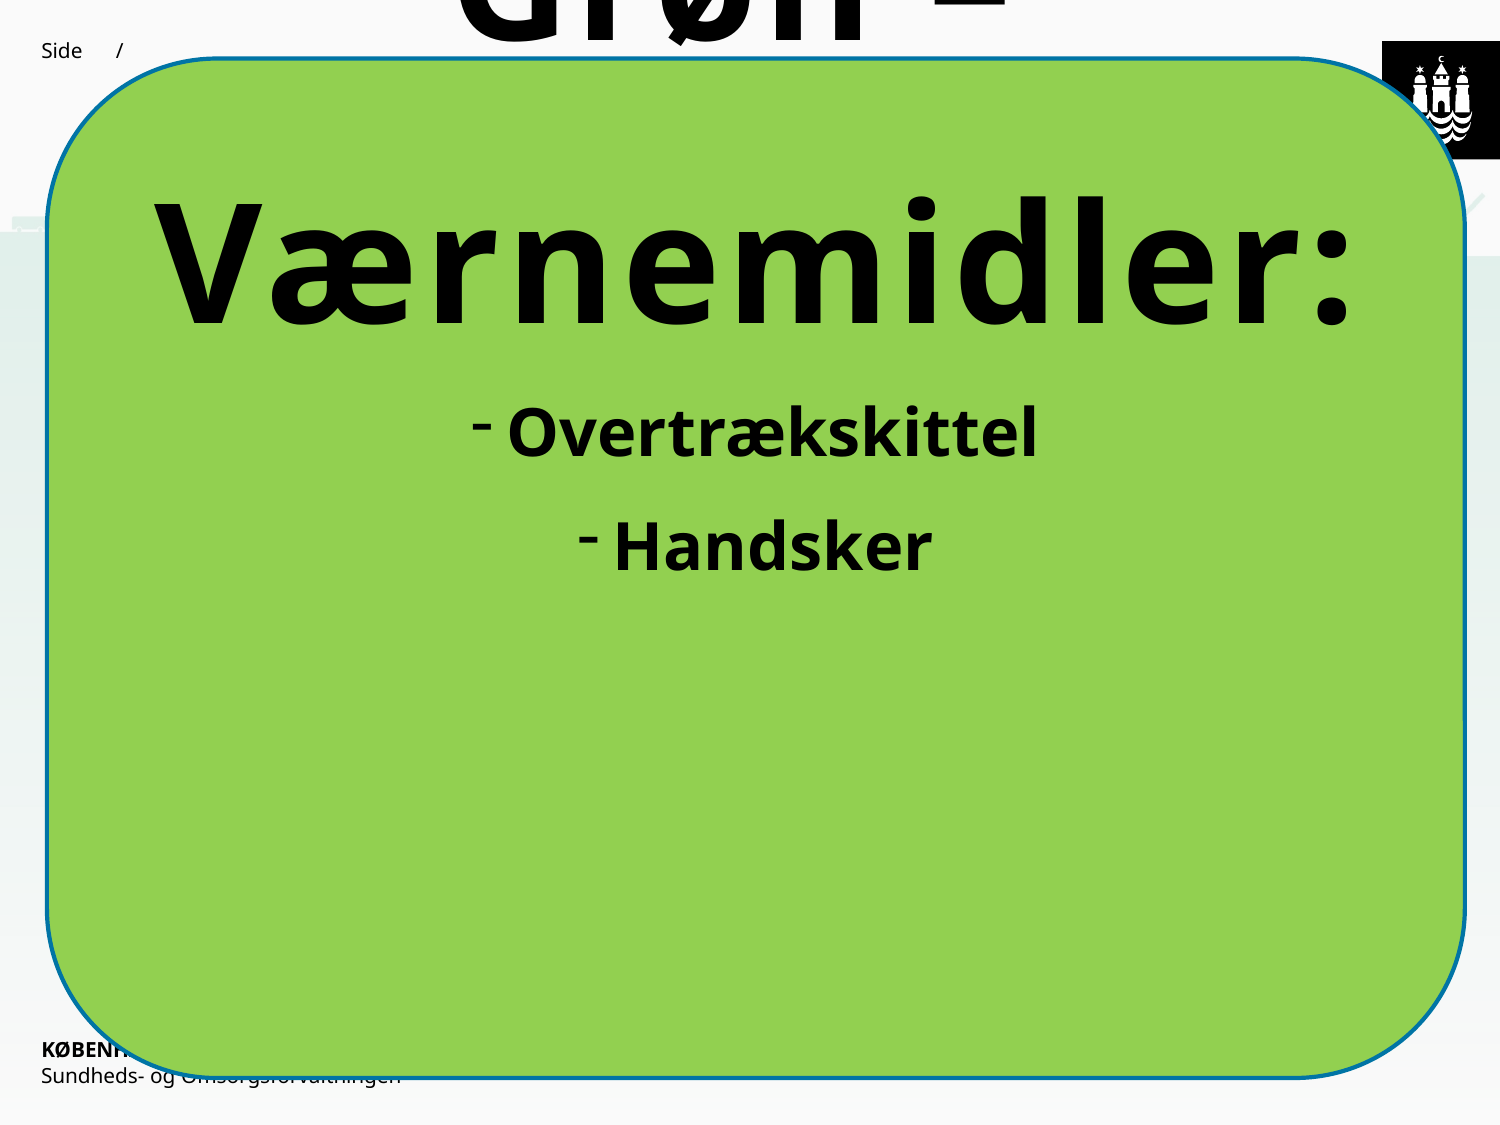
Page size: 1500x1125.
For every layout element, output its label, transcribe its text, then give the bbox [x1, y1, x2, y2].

text_box Grøn – Værnemidler: Overtrækskittel Handsker [44, 56, 1467, 1081]
